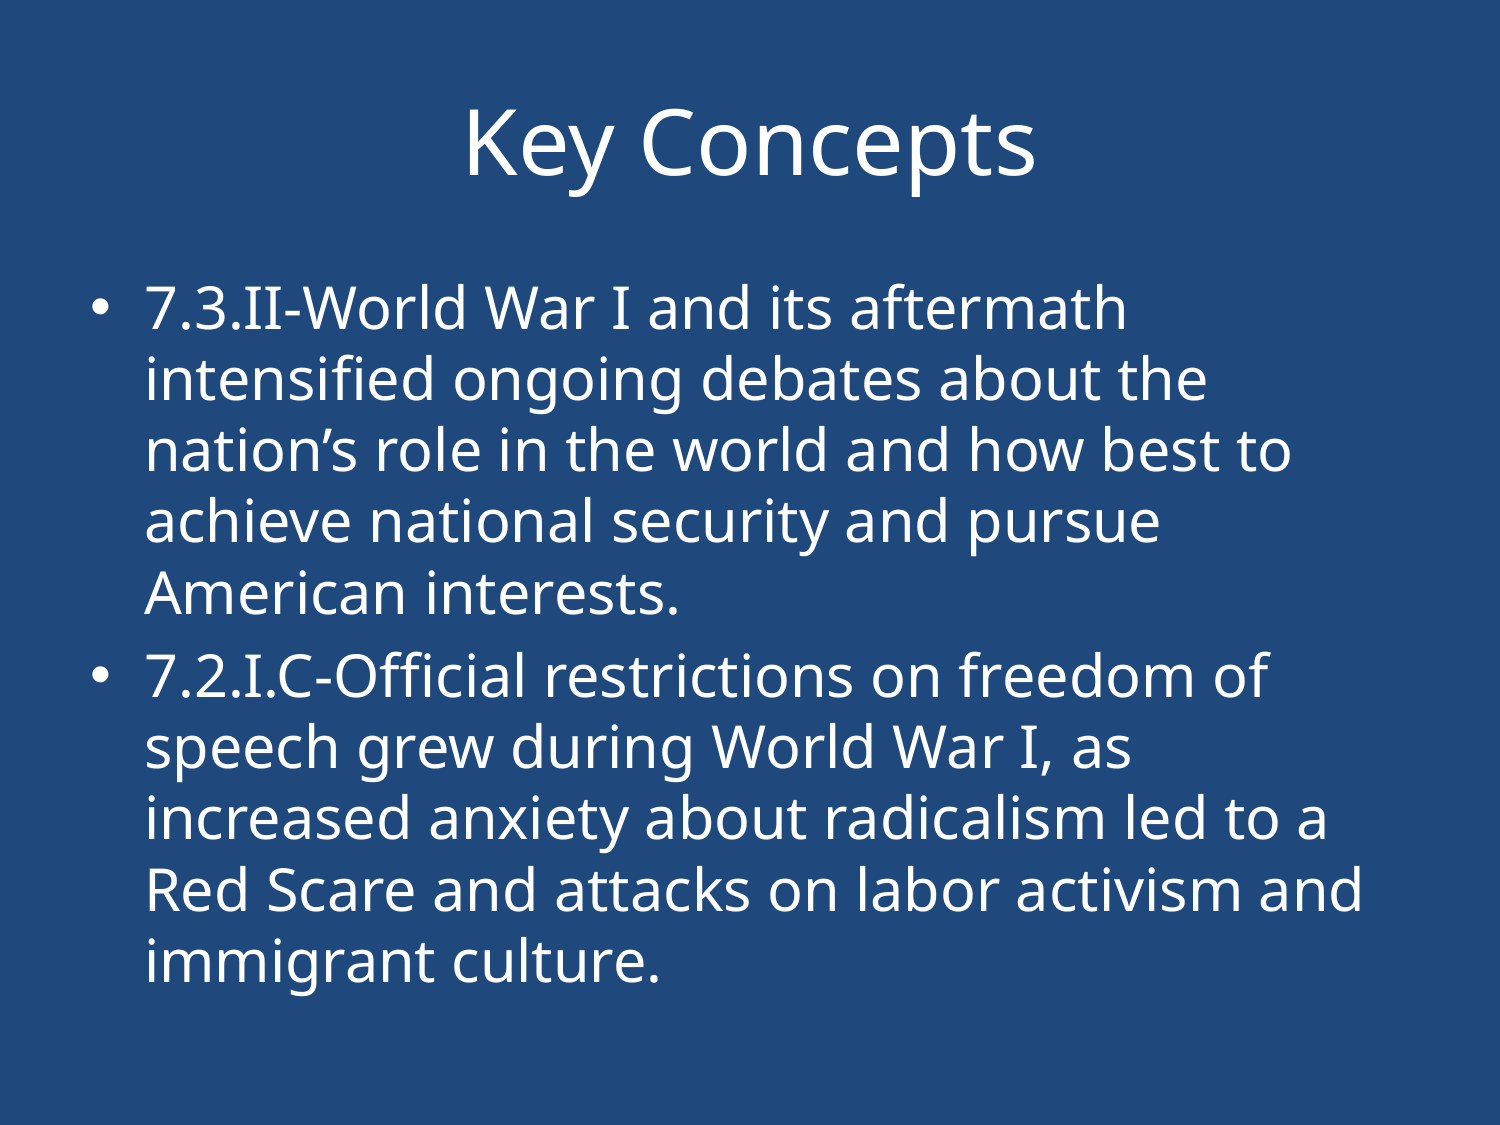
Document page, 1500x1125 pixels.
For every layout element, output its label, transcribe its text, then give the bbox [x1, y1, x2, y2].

list 7.3.II-World War I and its aftermath intensified ongoing debates about the nation’s role in the world and how best to achieve national security and pursue American interests. 7.2.I.C-Official restrictions on freedom of speech grew during World War I, as increased anxiety about radicalism led to a Red Scare and attacks on labor activism and immigrant culture. [75, 262, 1425, 1005]
title Key Concepts [75, 45, 1425, 233]
